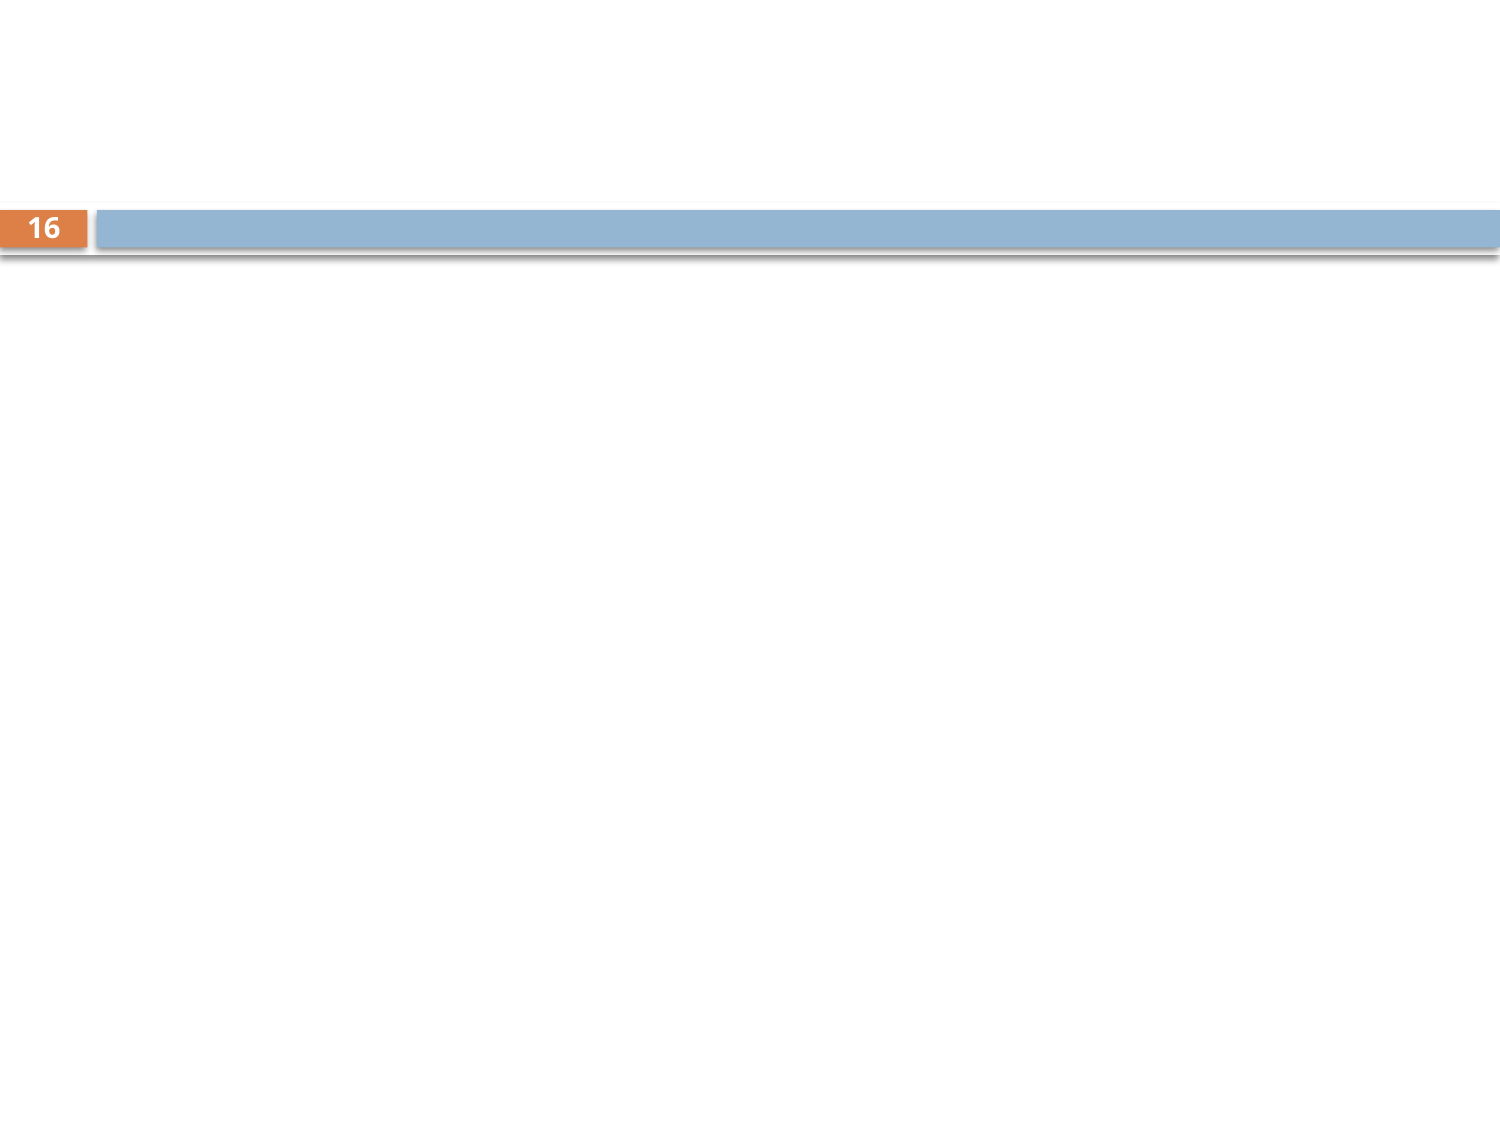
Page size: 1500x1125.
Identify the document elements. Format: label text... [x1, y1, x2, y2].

slide_number 16 [0, 208, 88, 249]
